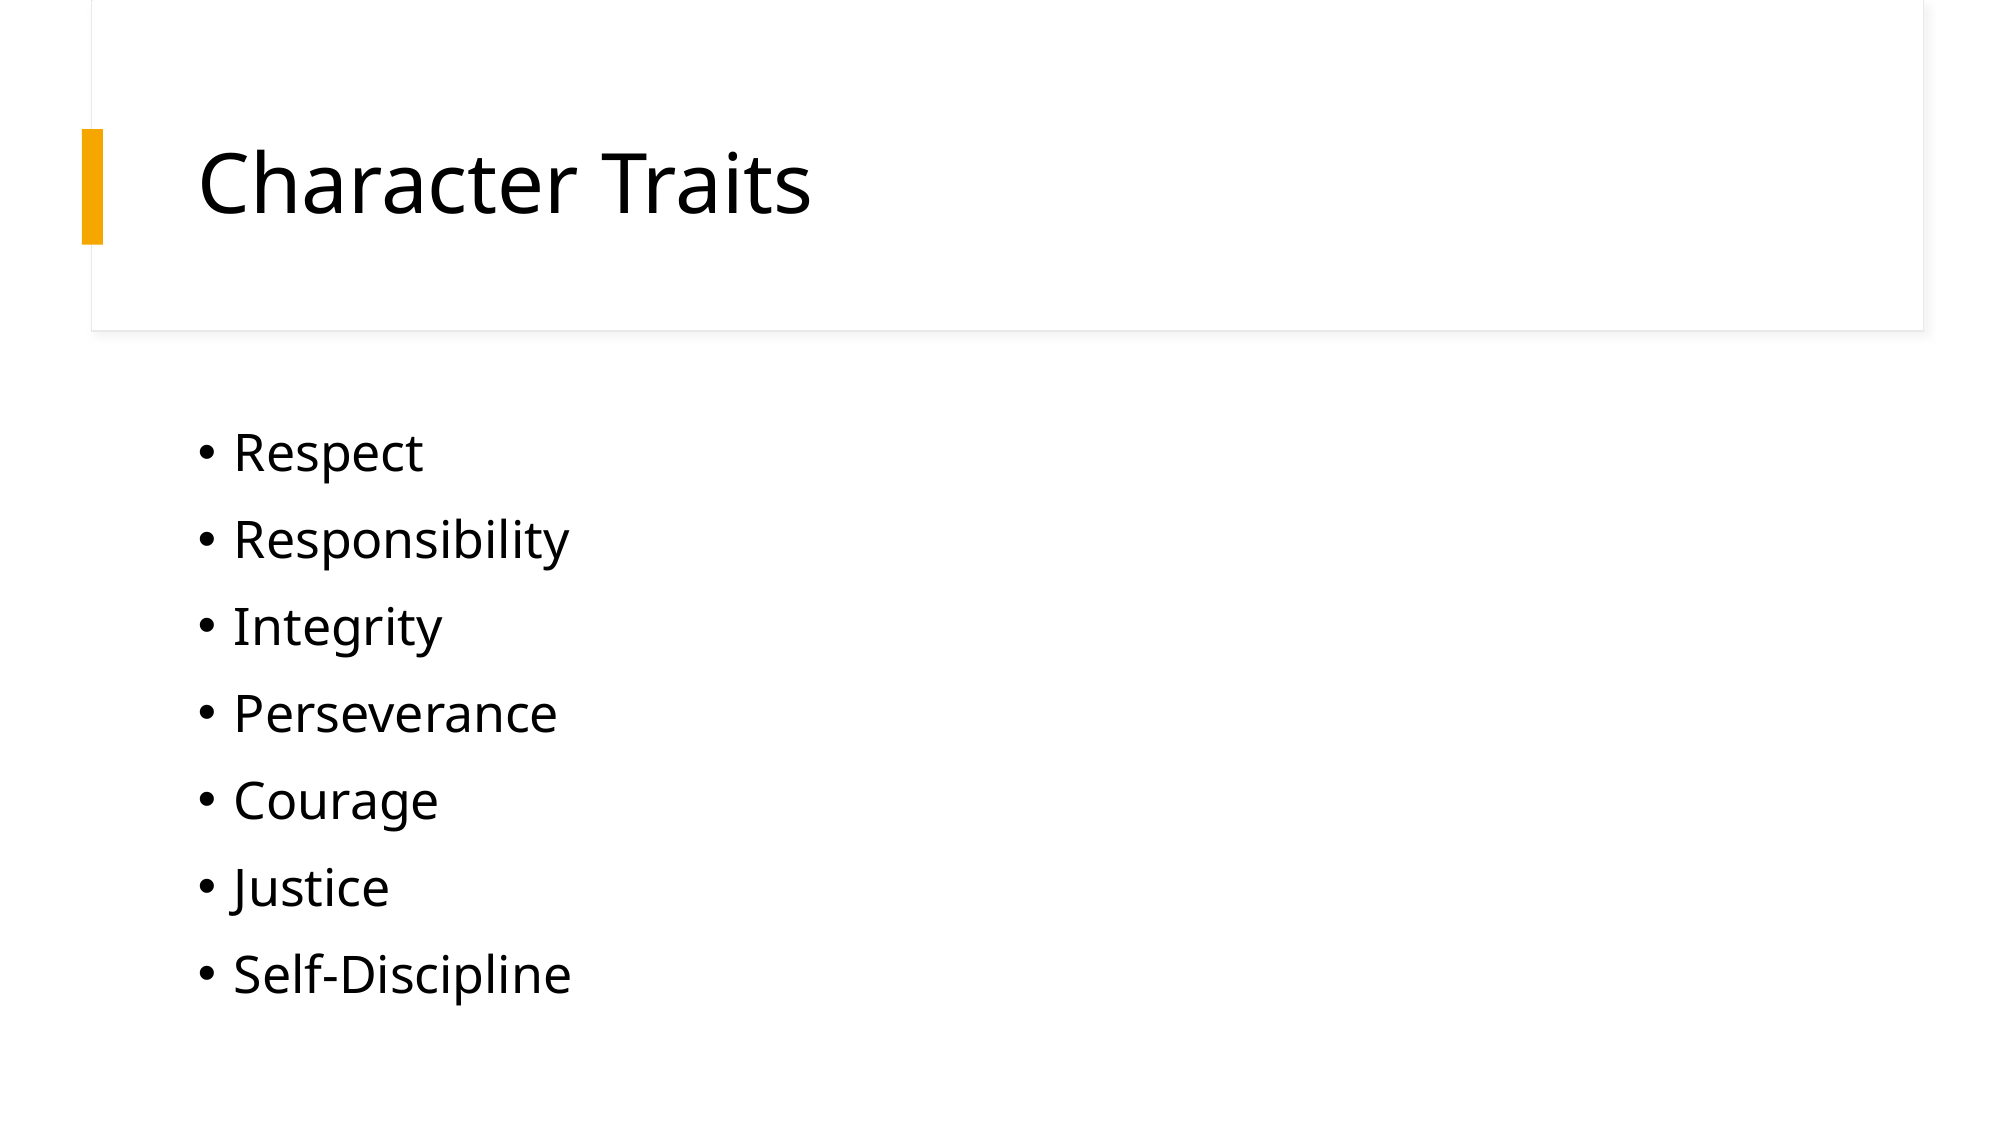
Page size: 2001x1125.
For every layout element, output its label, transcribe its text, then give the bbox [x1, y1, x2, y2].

title Character Traits [183, 90, 1851, 284]
list Respect Responsibility Integrity Perseverance Courage Justice Self-Discipline [183, 406, 1851, 1013]
